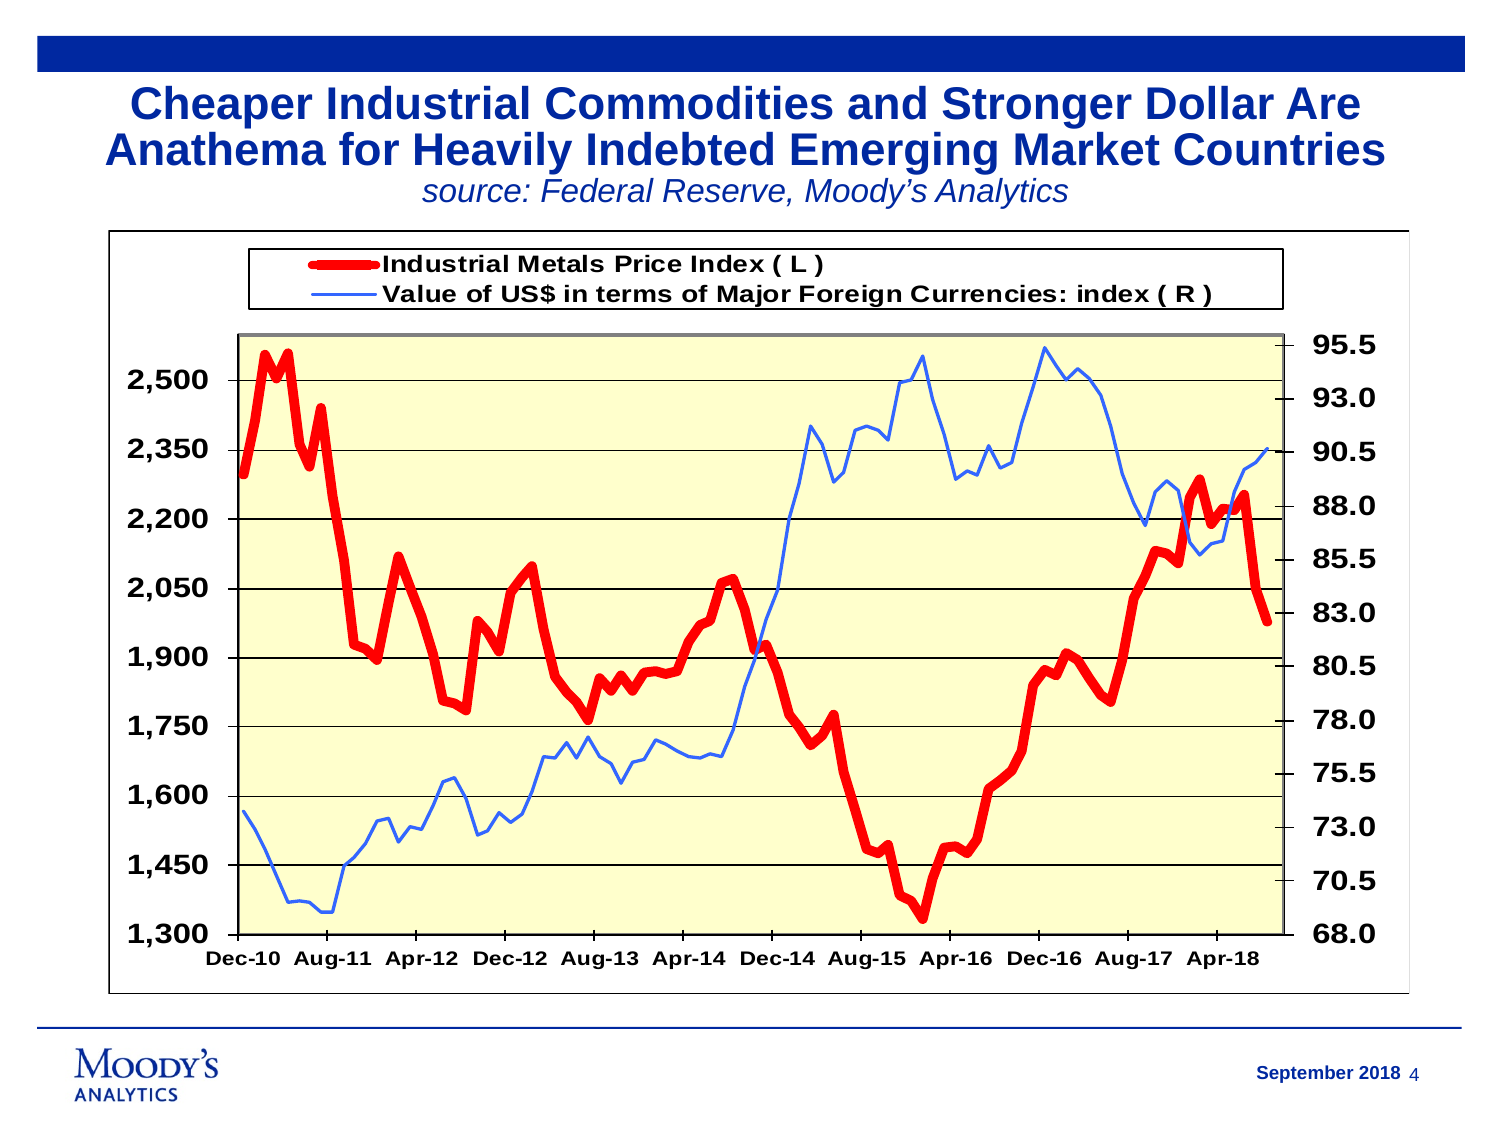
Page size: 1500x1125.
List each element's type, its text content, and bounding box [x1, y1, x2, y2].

title Cheaper Industrial Commodities and Stronger Dollar Are Anathema for Heavily Indebted Emerging Market Countries source: Federal Reserve, Moody’s Analytics [35, 81, 1457, 211]
picture [108, 229, 1410, 994]
slide_number 4 [1408, 1061, 1480, 1088]
picture [65, 1037, 230, 1110]
